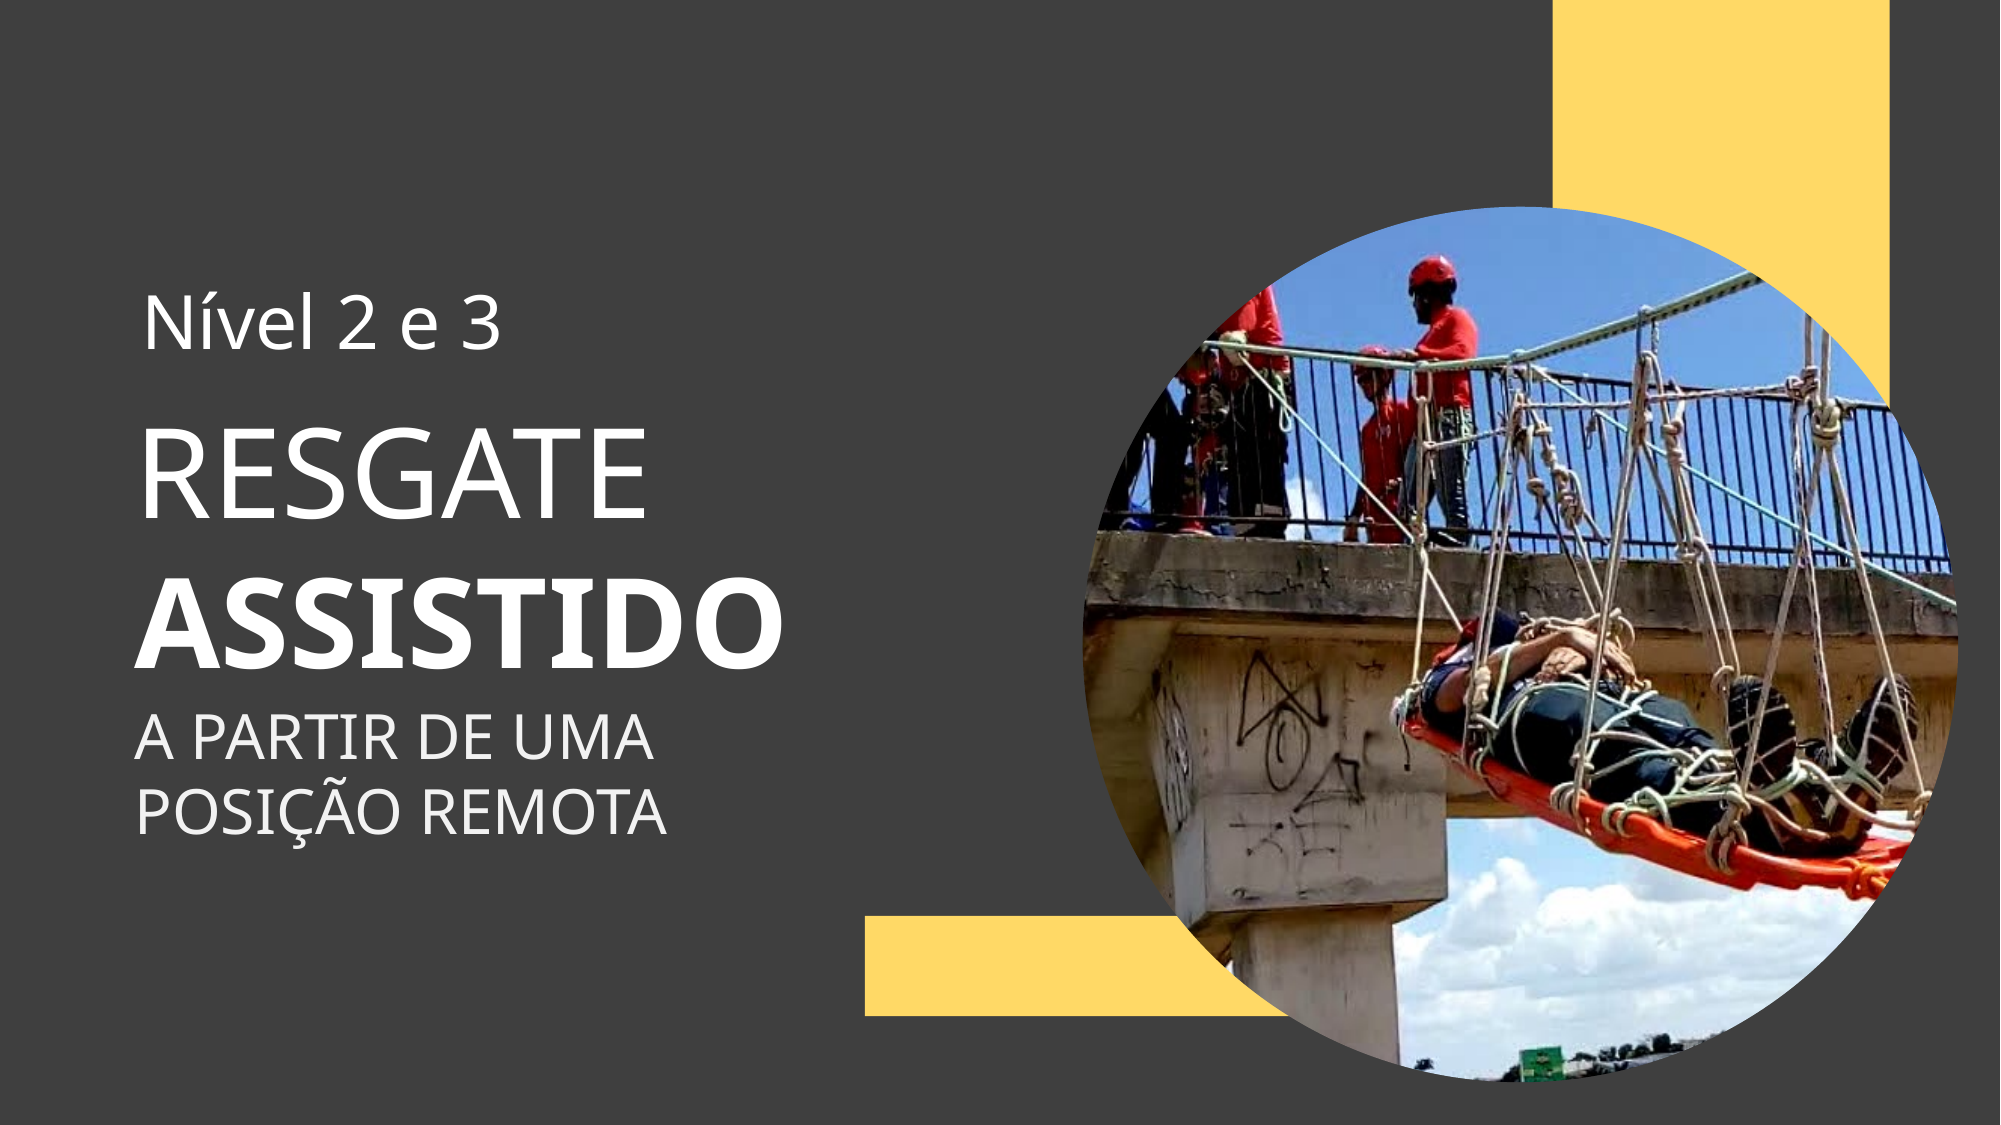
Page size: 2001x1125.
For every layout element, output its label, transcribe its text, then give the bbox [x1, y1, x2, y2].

text_box [864, 915, 1284, 1017]
text_box RESGATE ASSISTIDO [119, 385, 1164, 472]
text_box Nível 2 e 3 [125, 472, 1115, 646]
text_box [1552, 0, 1890, 404]
text_box [1080, 204, 1961, 1085]
text_box Nível 2 e 3 [125, 267, 1292, 385]
text_box A PARTIR DE UMA POSIÇÃO REMOTA [119, 689, 882, 776]
text_box [0, 0, 2000, 1125]
